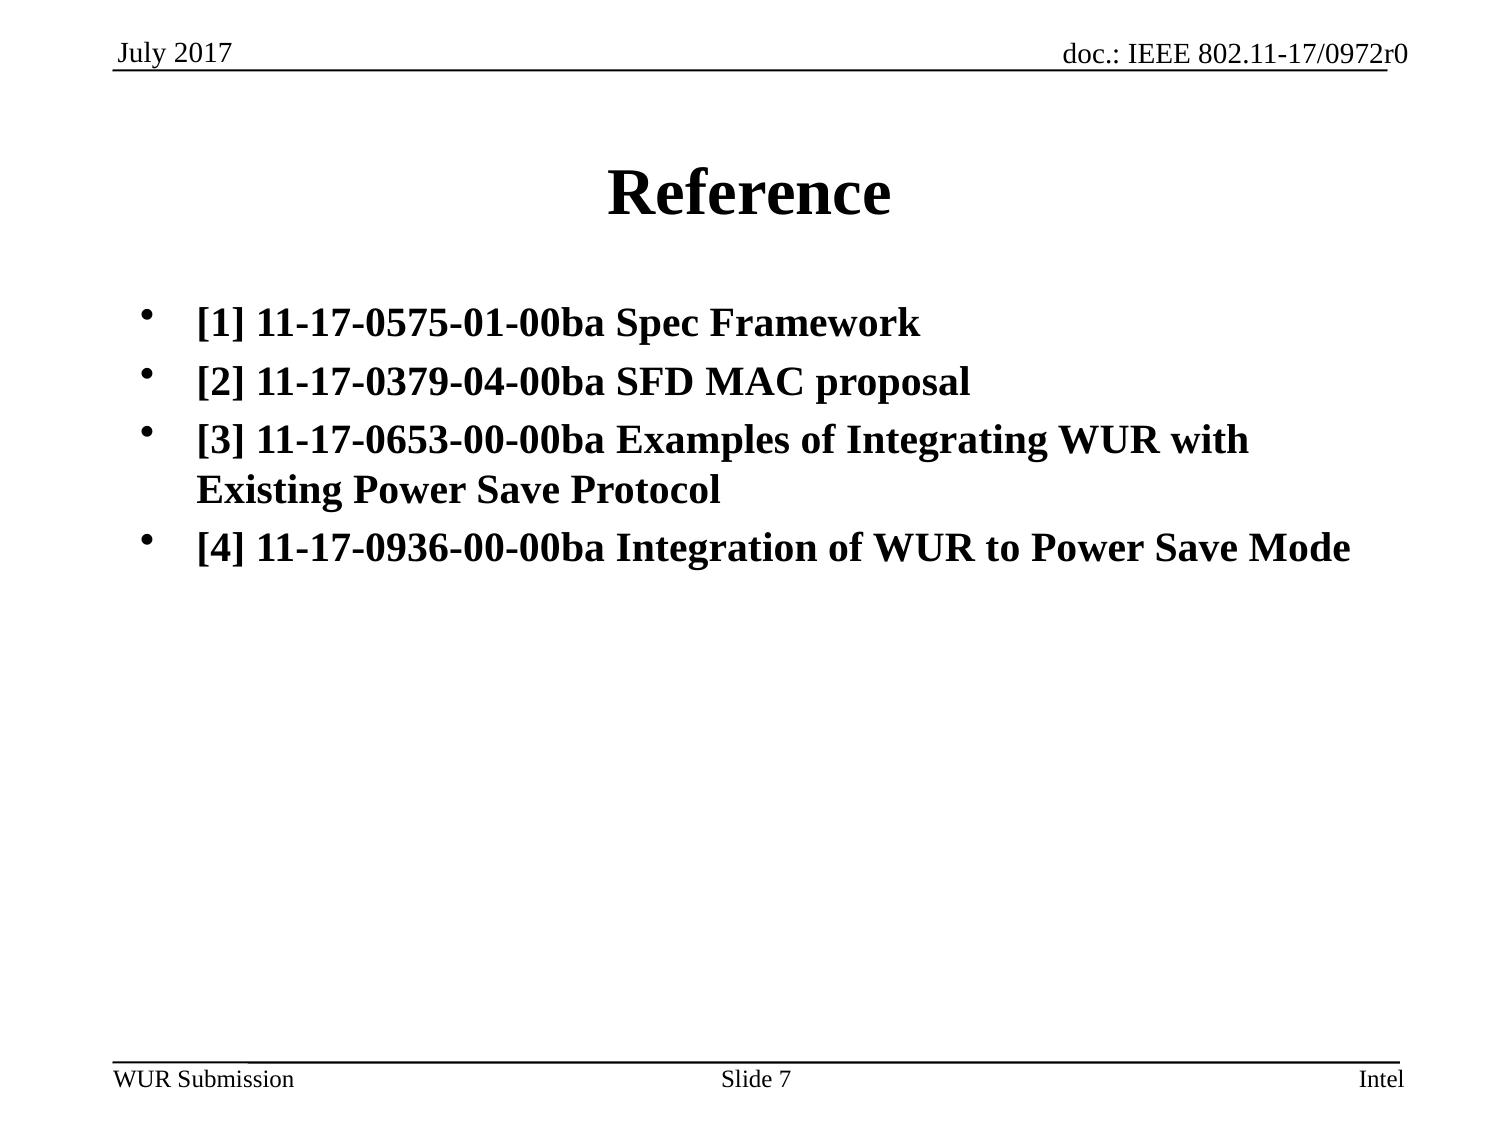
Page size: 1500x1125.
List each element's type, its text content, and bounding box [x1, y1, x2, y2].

footer Intel [1358, 1062, 1405, 1093]
title Reference [112, 99, 1388, 276]
list [1] 11-17-0575-01-00ba Spec Framework [2] 11-17-0379-04-00ba SFD MAC proposal [3] 11-17-0653-00-00ba Examples of Integrating WUR with Existing Power Save Protocol [4] 11-17-0936-00-00ba Integration of WUR to Power Save Mode [124, 287, 1401, 963]
slide_number Slide 7 [712, 1062, 800, 1093]
